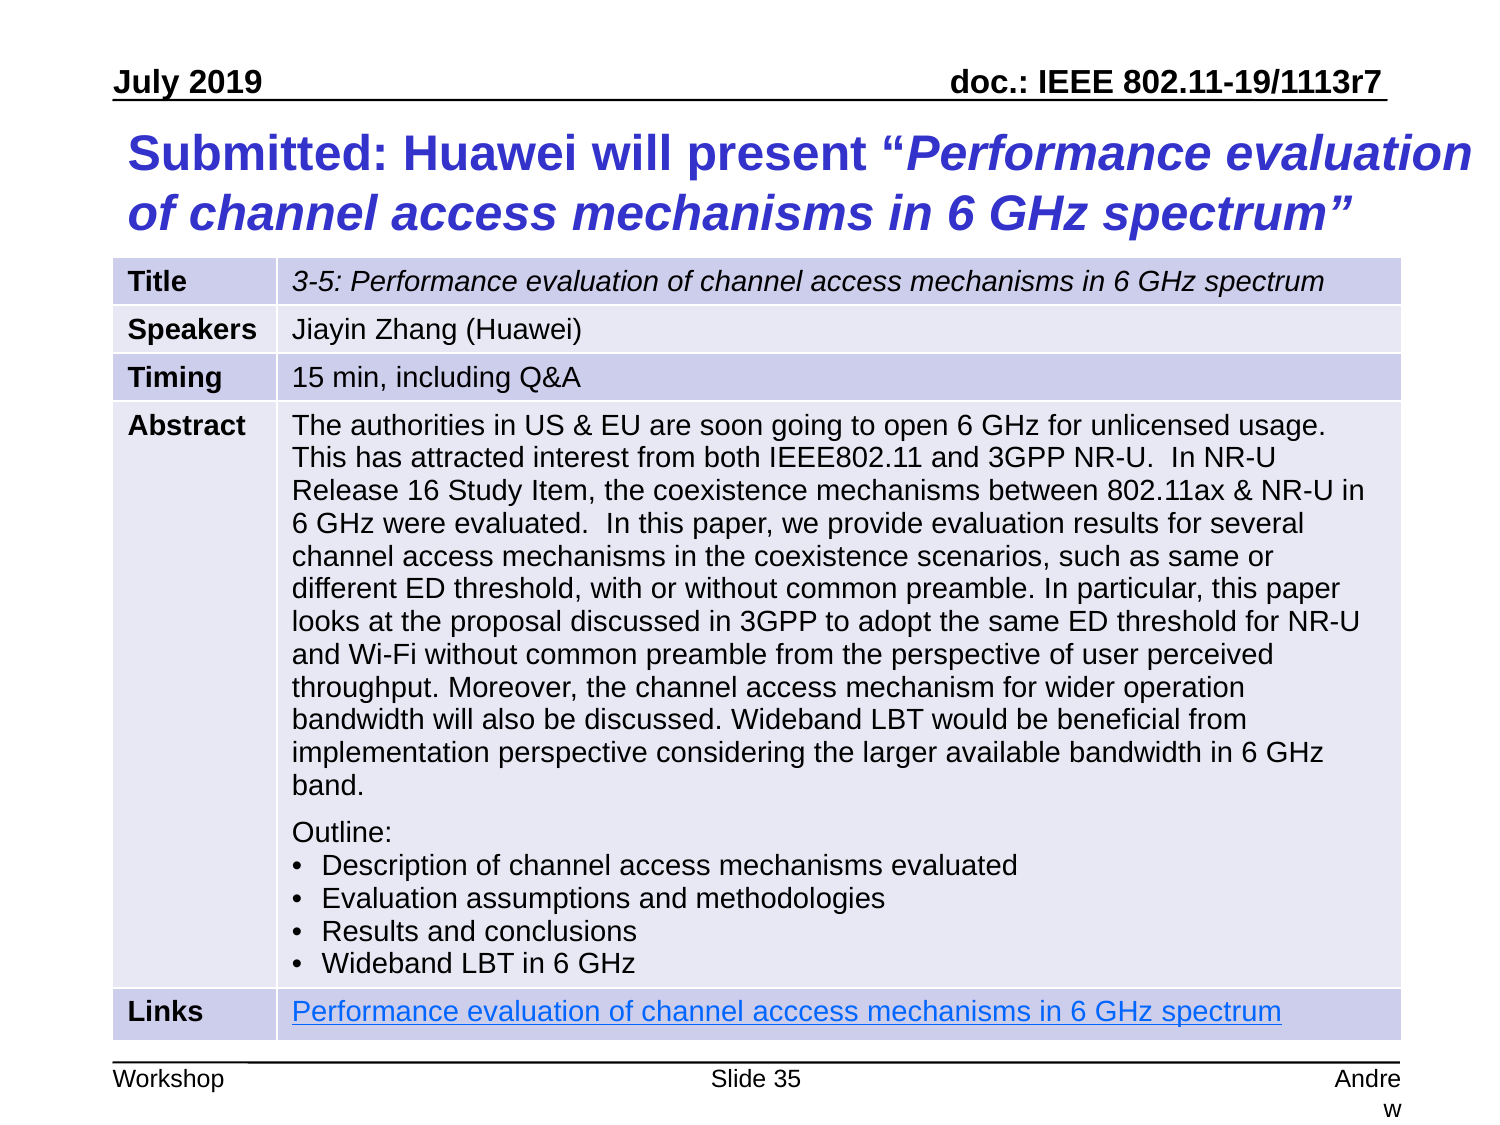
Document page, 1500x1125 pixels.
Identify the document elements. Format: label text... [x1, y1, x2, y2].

table_cell Jiayin Zhang (Huawei) [278, 306, 1401, 352]
table_cell Speakers [113, 306, 276, 352]
table_header 3-5: Performance evaluation of channel access mechanisms in 6 GHz spectrum [278, 258, 1401, 304]
table_cell The authorities in US & EU are soon going to open 6 GHz for unlicensed usage. This has attracted interest from both IEEE802.11 and 3GPP NR-U. In NR-U Release 16 Study Item, the coexistence mechanisms between 802.11ax & NR-U in 6 GHz were evaluated. In this paper, we provide evaluation results for several channel access mechanisms in the coexistence scenarios, such as same or different ED threshold, with or without common preamble. In particular, this paper looks at the proposal discussed in 3GPP to adopt the same ED threshold for NR-U and Wi-Fi without common preamble from the perspective of user perceived throughput. Moreover, the channel access mechanism for wider operation bandwidth will also be discussed. Wideband LBT would be beneficial from implementation perspective considering the larger available bandwidth in 6 GHz band. Outline: Description of channel access mechanisms evaluated Evaluation assumptions and methodologies Results and conclusions Wideband LBT in 6 GHz [278, 402, 1401, 987]
table_cell Timing [113, 354, 276, 400]
slide_number Slide 35 [709, 1061, 803, 1093]
table_header Title [113, 258, 276, 304]
table_cell 15 min, including Q&A [278, 354, 1401, 400]
table_cell Performance evaluation of channel acccess mechanisms in 6 GHz spectrum [278, 989, 1401, 1040]
table_cell Abstract [113, 402, 276, 987]
footer Andrew Myles, Cisco [1320, 1061, 1402, 1093]
table_cell Links [113, 989, 276, 1040]
title Submitted: Huawei will present “Performance evaluation of channel access mechanisms in 6 GHz spectrum” [112, 112, 1500, 288]
